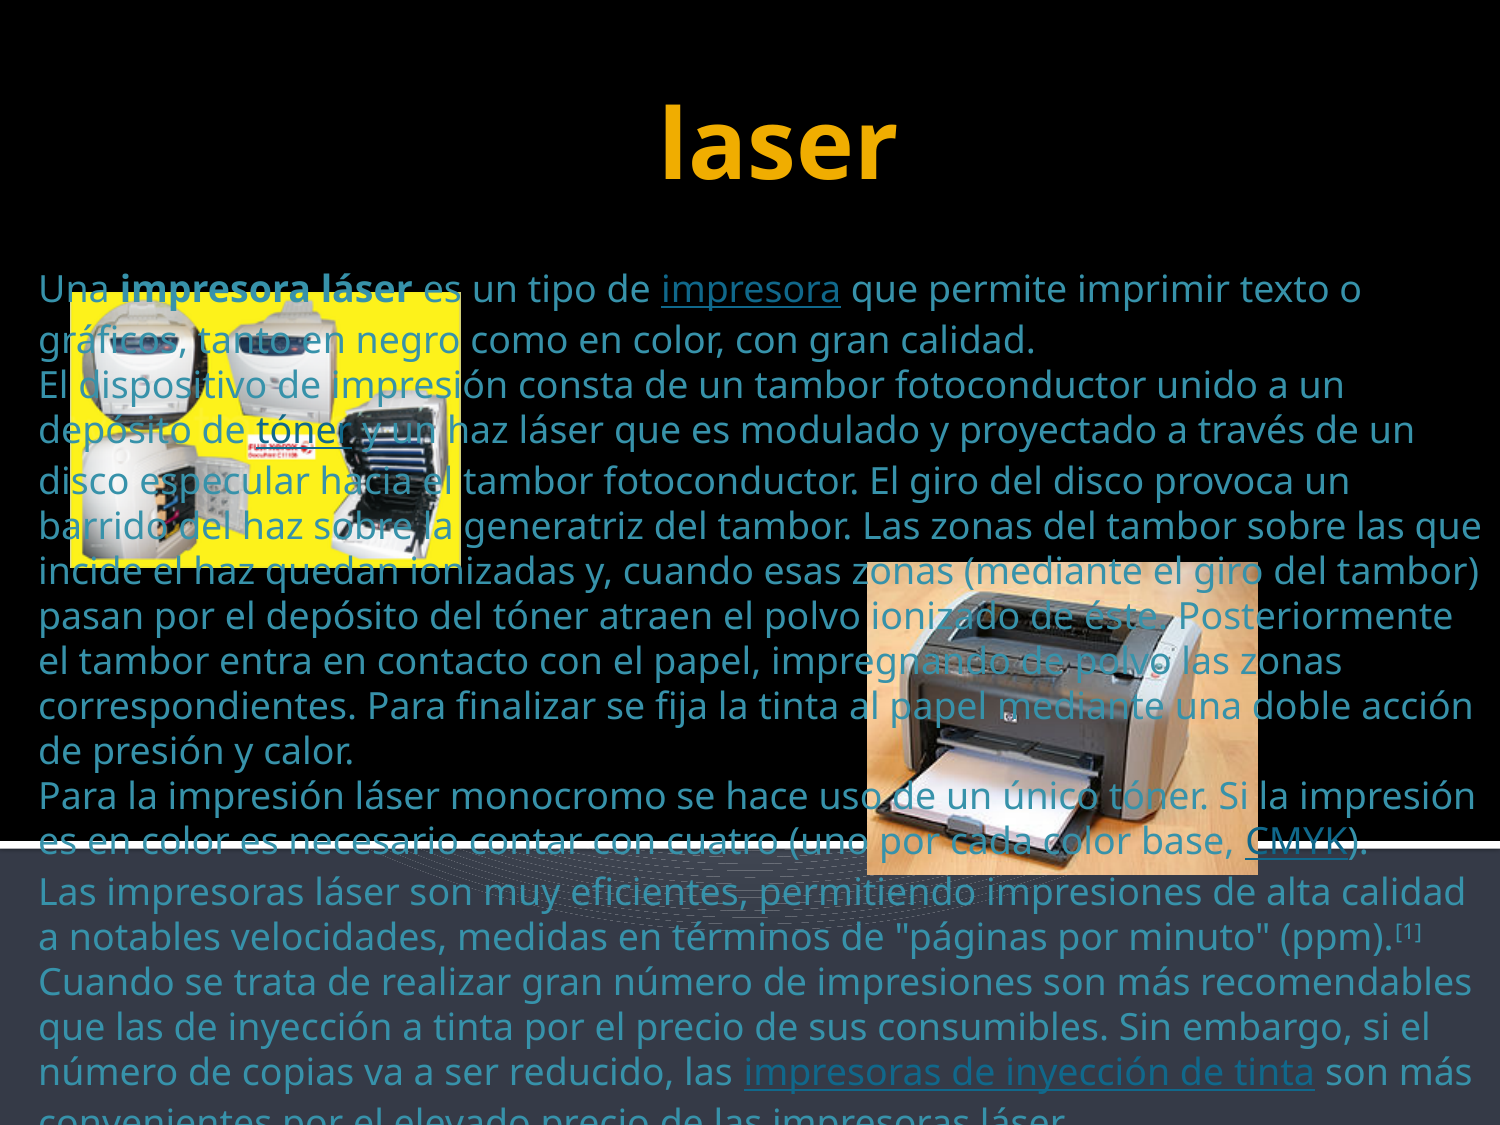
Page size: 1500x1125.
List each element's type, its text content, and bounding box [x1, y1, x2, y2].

picture [867, 562, 1258, 875]
picture [70, 292, 461, 568]
title laser [112, 82, 1438, 211]
text_box Una impresora láser es un tipo de impresora que permite imprimir texto o gráficos, tanto en negro como en color, con gran calidad. El dispositivo de impresión consta de un tambor fotoconductor unido a un depósito de tóner y un haz láser que es modulado y proyectado a través de un disco especular hacia el tambor fotoconductor. El giro del disco provoca un barrido del haz sobre la generatriz del tambor. Las zonas del tambor sobre las que incide el haz quedan ionizadas y, cuando esas zonas (mediante el giro del tambor) pasan por el depósito del tóner atraen el polvo ionizado de éste. Posteriormente el tambor entra en contacto con el papel, impregnando de polvo las zonas correspondientes. Para finalizar se fija la tinta al papel mediante una doble acción de presión y calor. Para la impresión láser monocromo se hace uso de un único tóner. Si la impresión es en color es necesario contar con cuatro (uno por cada color base, CMYK). Las impresoras láser son muy eficientes, permitiendo impresiones de alta calidad a notables velocidades, medidas en términos de "páginas por minuto" (ppm).[1] Cuando se trata de realizar gran número de impresiones son más recomendables que las de inyección a tinta por el precio de sus consumibles. Sin embargo, si el número de copias va a ser reducido, las impresoras de inyección de tinta son más convenientes por el elevado precio de las impresoras láser. [23, 257, 1500, 1125]
